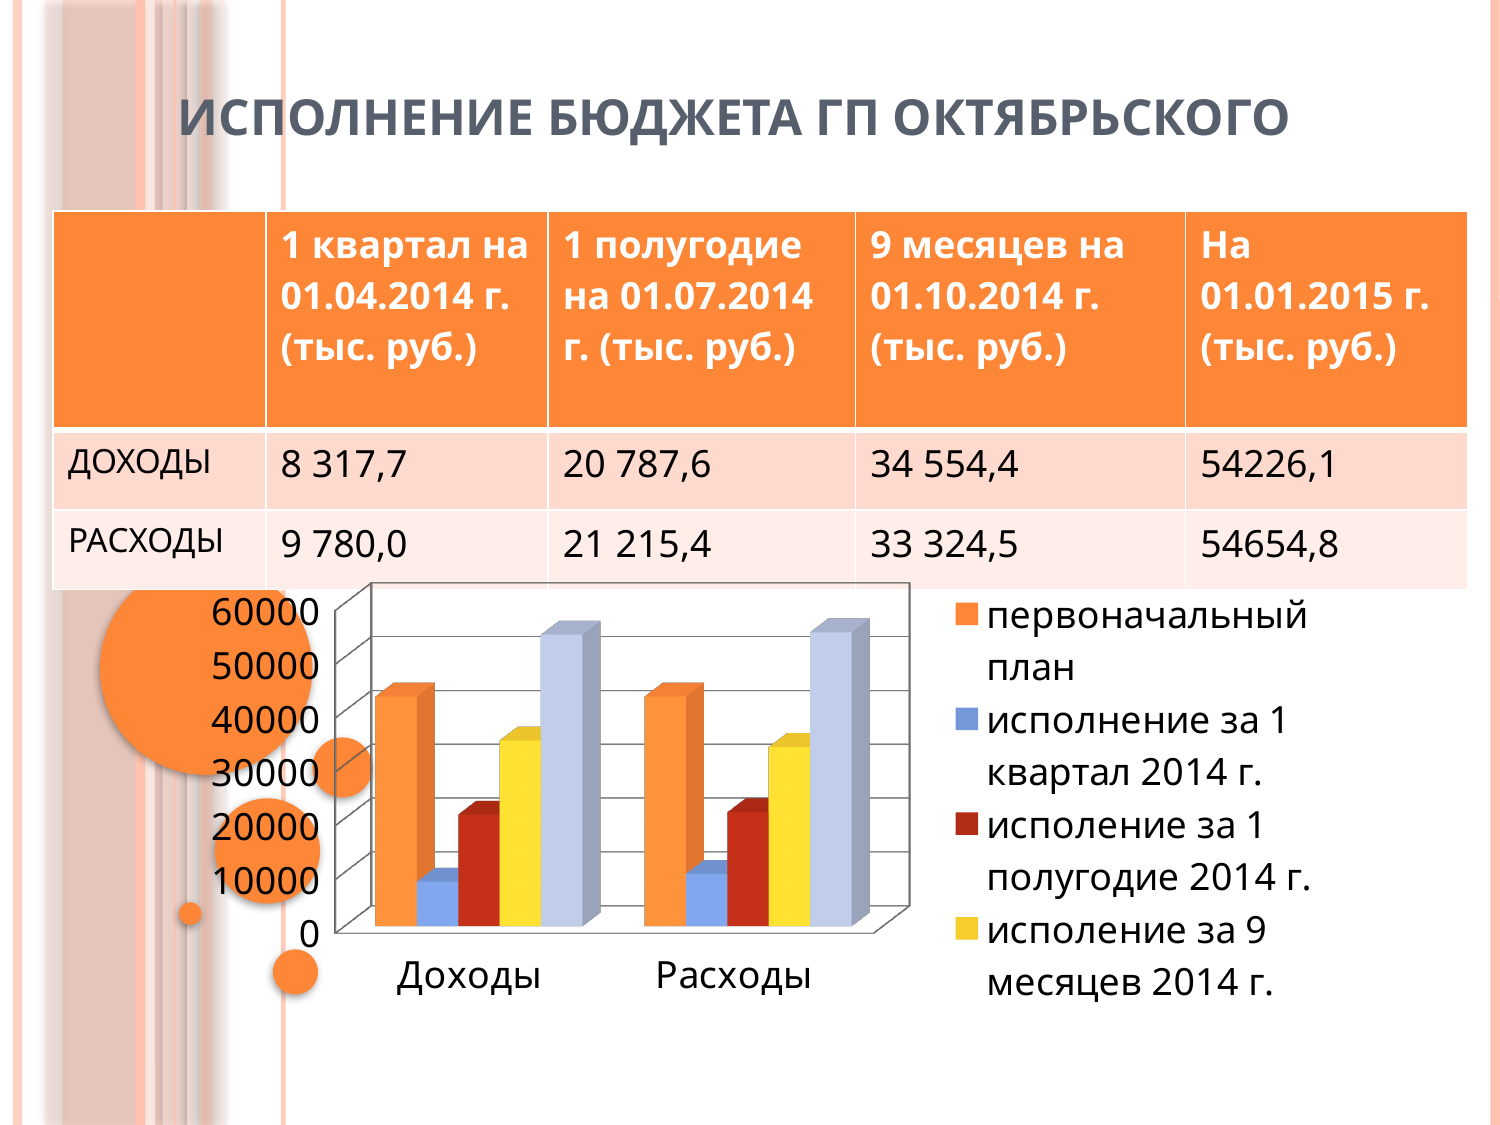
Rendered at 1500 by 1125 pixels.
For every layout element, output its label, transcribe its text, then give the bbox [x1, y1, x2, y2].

table_cell 33 324,5 [856, 511, 1185, 571]
table_cell 8 317,7 [267, 433, 547, 509]
table_cell ДОХОДЫ [54, 433, 265, 509]
table_cell 21 215,4 [549, 511, 855, 571]
table_header 1 полугодие на 01.07.2014 г. (тыс. руб.) [549, 212, 855, 427]
table_cell 54226,1 [1186, 433, 1467, 509]
table_header 9 месяцев на 01.10.2014 г. (тыс. руб.) [856, 212, 1185, 427]
table_cell 54654,8 [1186, 511, 1467, 589]
chart [182, 573, 1389, 1009]
table_header [54, 212, 265, 427]
table_cell 9 780,0 [267, 511, 547, 571]
table_cell 34 554,4 [856, 433, 1185, 509]
table_cell 20 787,6 [549, 433, 855, 509]
title Исполнение бюджета гп Октябрьского [93, 35, 1388, 153]
table_header На 01.01.2015 г. (тыс. руб.) [1186, 212, 1467, 427]
table_cell РАСХОДЫ [54, 511, 265, 589]
table_header 1 квартал на 01.04.2014 г. (тыс. руб.) [267, 212, 547, 427]
